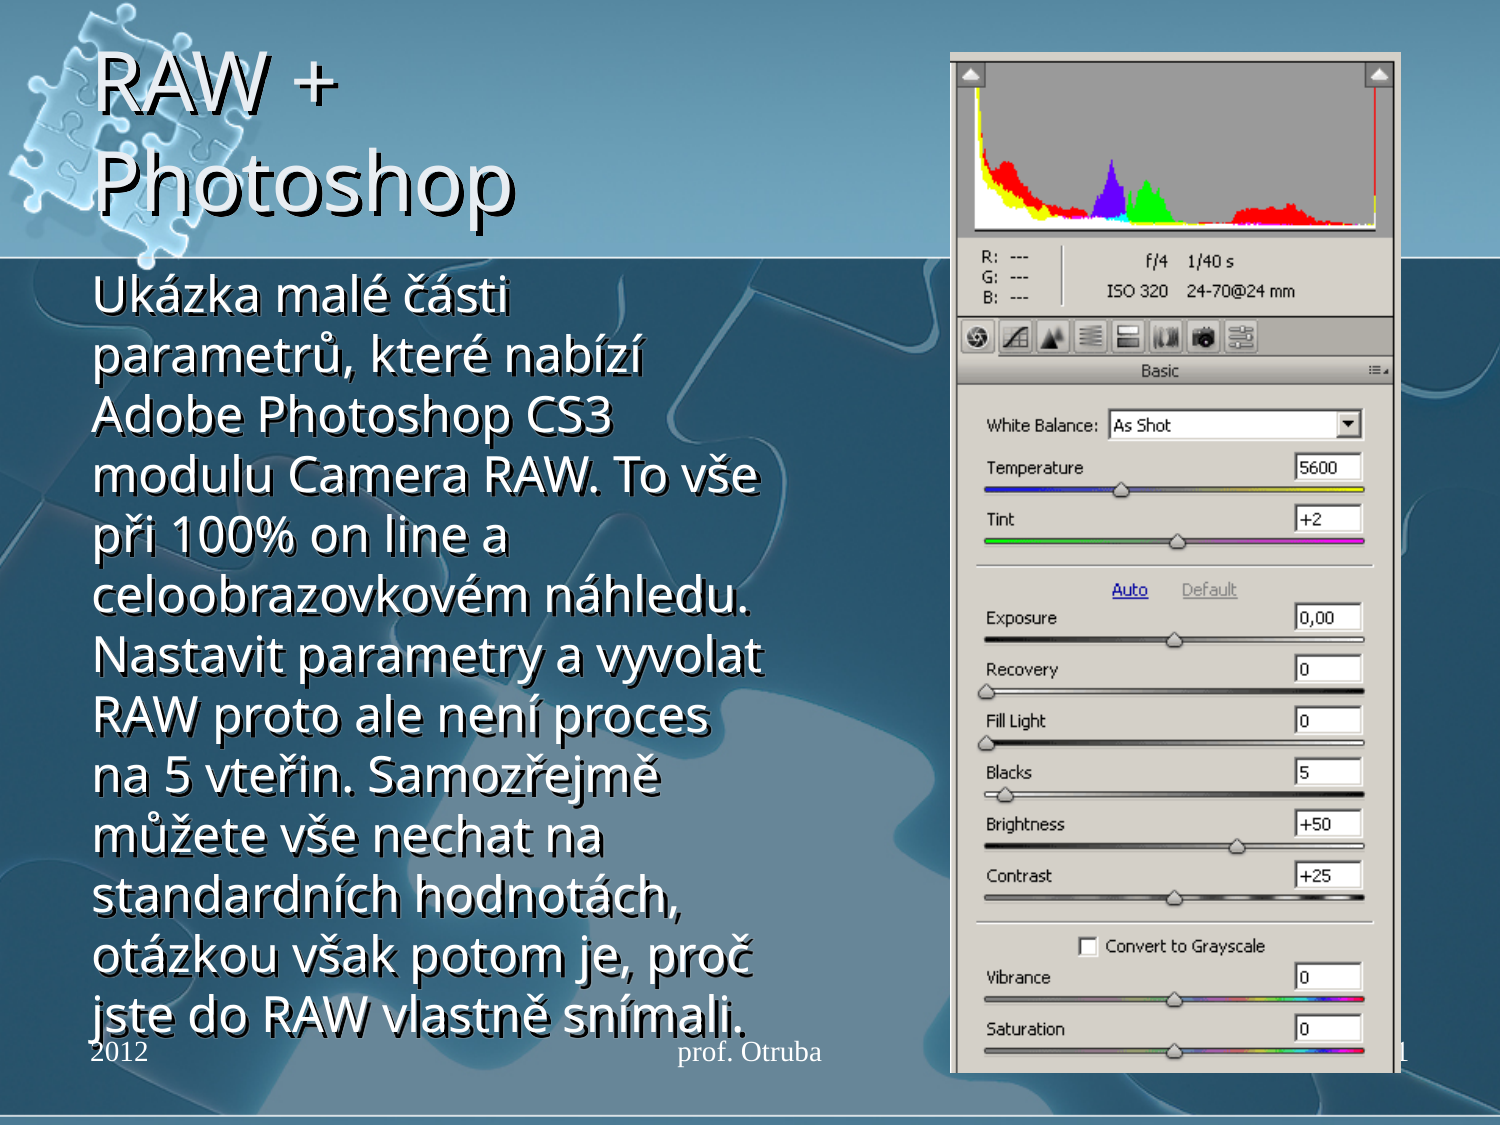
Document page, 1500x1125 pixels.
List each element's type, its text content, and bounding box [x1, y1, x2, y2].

title RAW + Photoshop [74, 44, 786, 236]
slide_number 71 [1074, 1024, 1426, 1103]
list Ukázka malé části parametrů, které nabízí Adobe Photoshop CS3 modulu Camera RAW. To vše při 100% on line a celoobrazovkovém náhledu. Nastavit parametry a vyvolat RAW proto ale není proces na 5 vteřin. Samozřejmě můžete vše nechat na standardních hodnotách, otázkou však potom je, proč jste do RAW vlastně snímali. [76, 255, 788, 1026]
picture [0, 0, 1500, 1125]
slide_number 2012 [74, 1024, 426, 1103]
footer prof. Otruba [512, 1024, 988, 1103]
